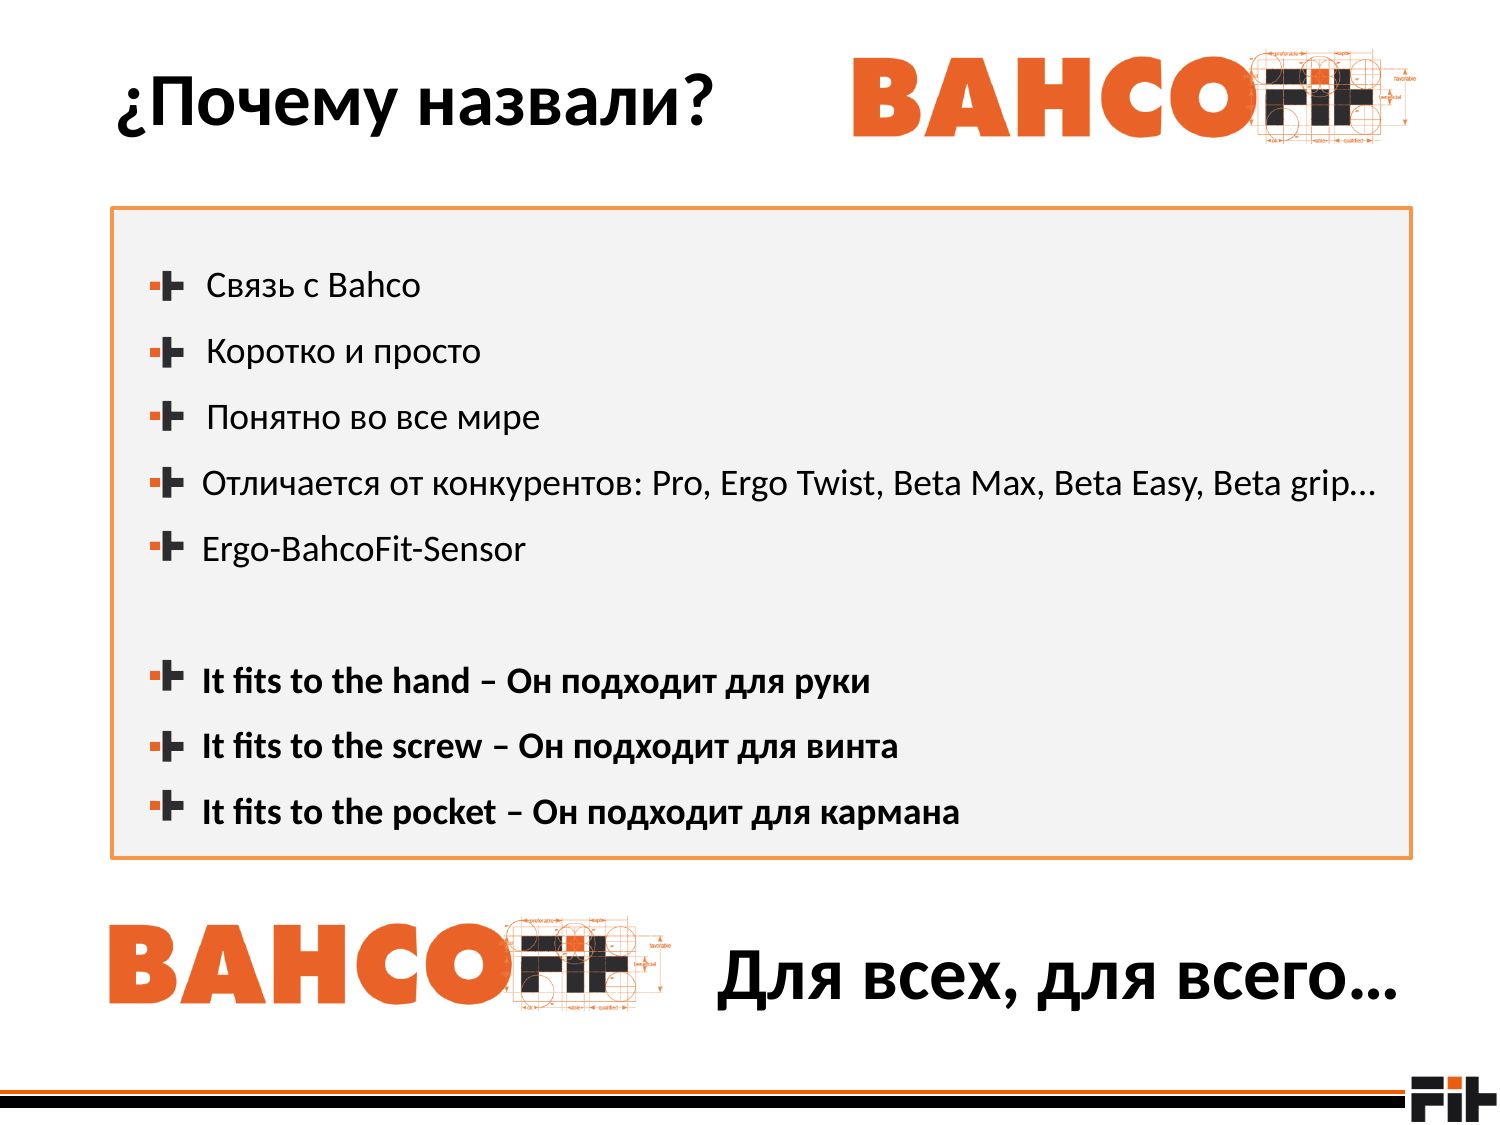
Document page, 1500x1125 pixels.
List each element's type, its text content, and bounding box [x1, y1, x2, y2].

picture [147, 526, 186, 568]
picture [147, 463, 186, 504]
text_box ¿Почему назвали? [100, 42, 840, 148]
picture [147, 727, 186, 768]
picture [147, 333, 186, 374]
picture [1411, 1061, 1500, 1122]
picture [147, 396, 186, 438]
text_box Для всех, для всего… [702, 917, 1436, 1022]
picture [147, 786, 186, 827]
picture [147, 656, 186, 698]
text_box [100, 897, 692, 1012]
picture [147, 266, 186, 308]
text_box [844, 30, 1436, 145]
text_box Связь с Bahco Коротко и просто Понятно во все мире Отличается от конкурентов: Pro, Ergo Twist, Beta Max, Beta Easy, Beta grip… Ergo-BahcoFit-Sensor It fits to the hand – Он подходит для руки It fits to the screw – Он подходит для винта It fits to the pocket – Он подходит для кармана [110, 206, 1413, 860]
